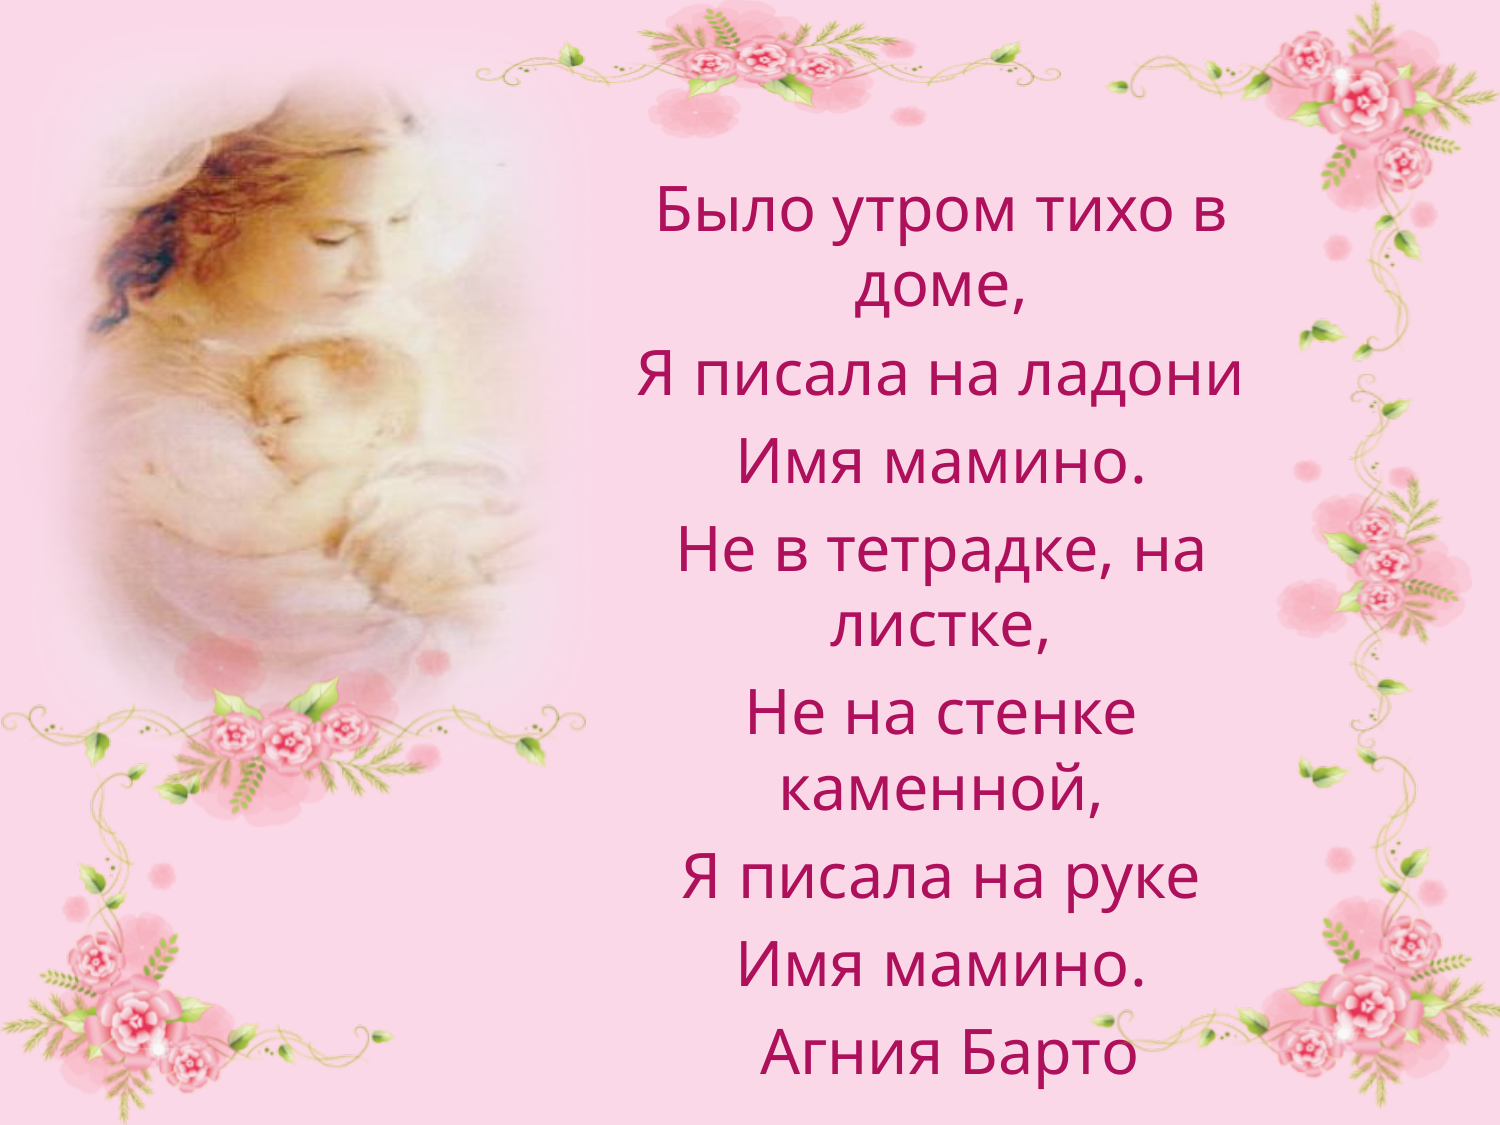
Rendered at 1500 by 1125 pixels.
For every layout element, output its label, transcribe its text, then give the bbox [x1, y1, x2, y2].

picture [0, 0, 1061, 1125]
subtitle Было утром тихо в доме, Я писала на ладони Имя мамино. Не в тетрадке, на листке, Не на стенке каменной, Я писала на руке Имя мамино. Агния Барто [608, 160, 1257, 1110]
picture [1089, 0, 1500, 1110]
